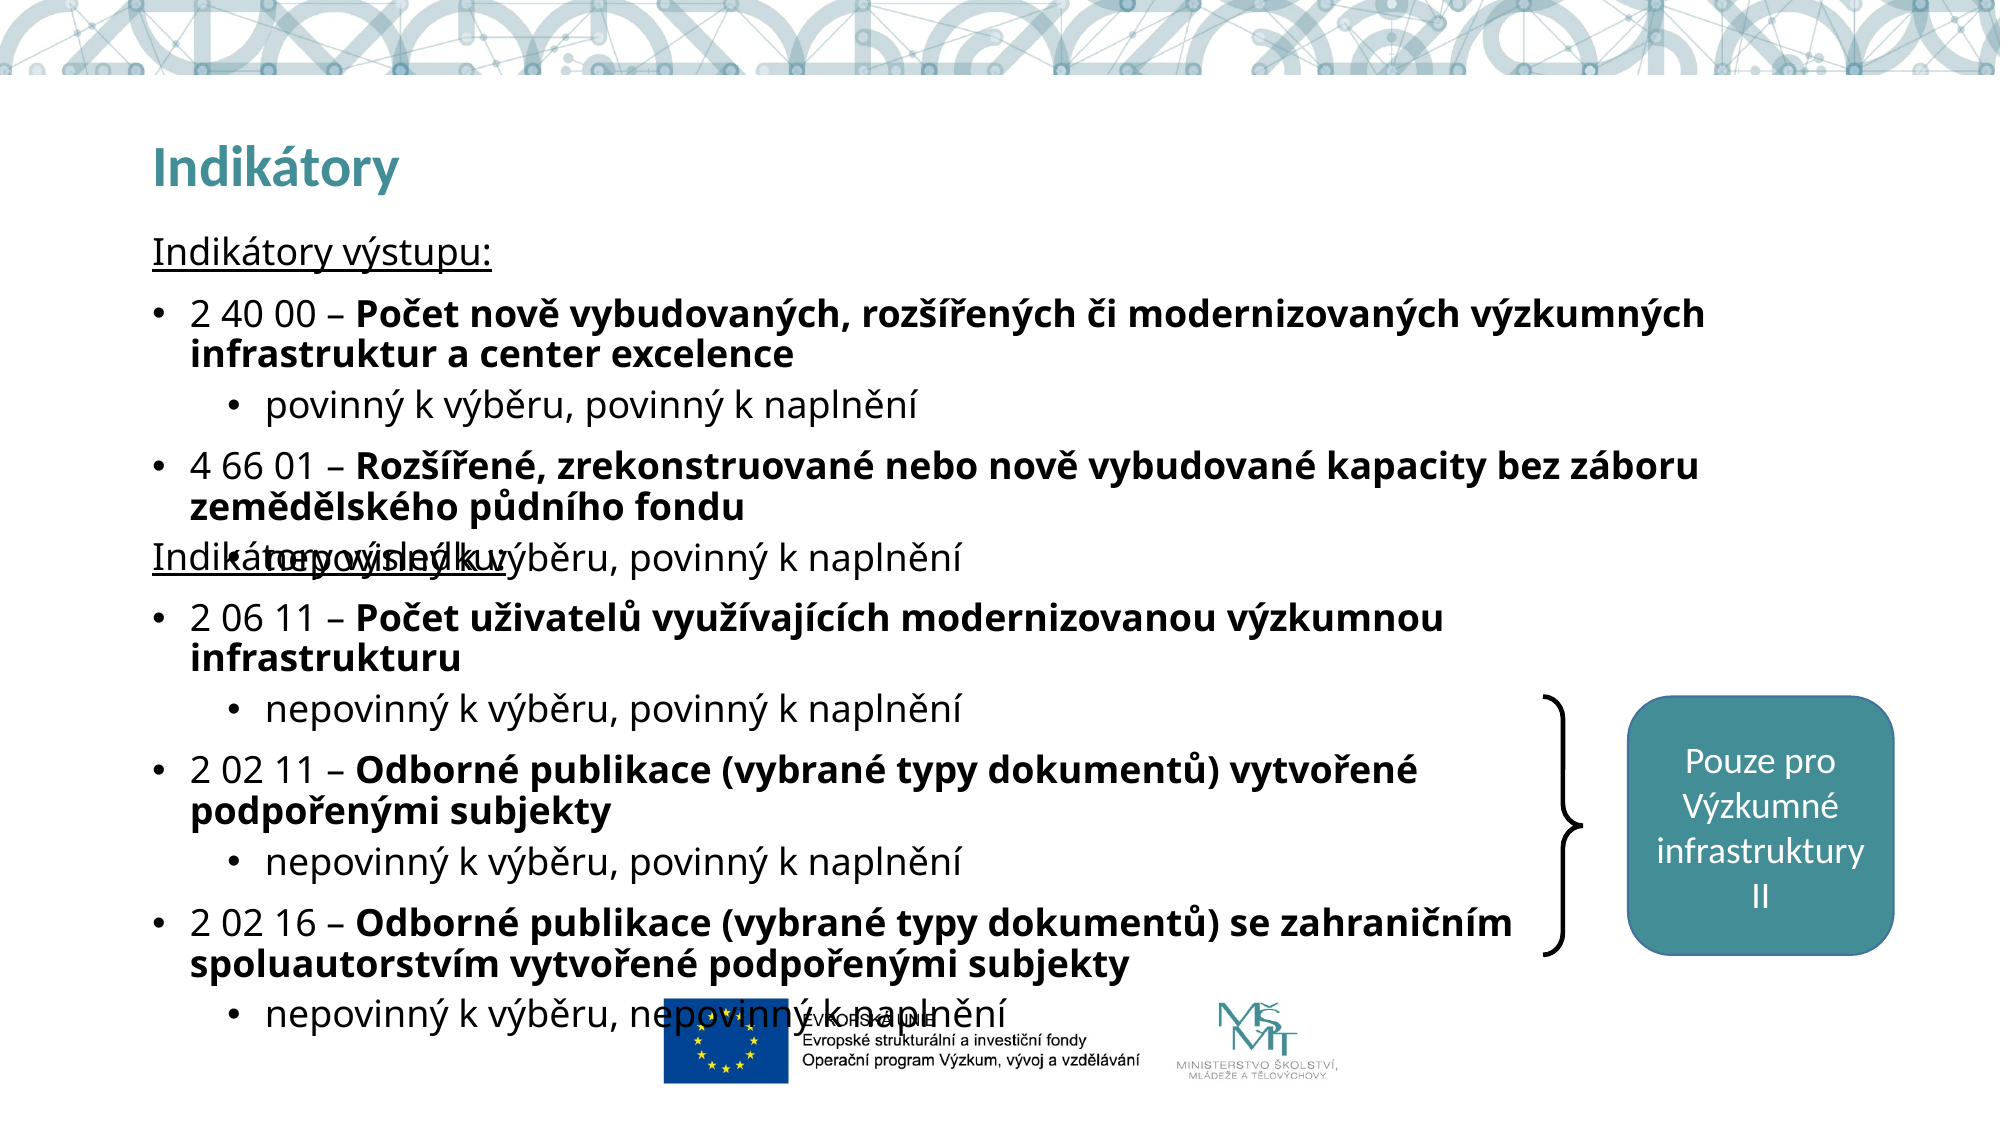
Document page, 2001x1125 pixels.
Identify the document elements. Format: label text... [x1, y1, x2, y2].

picture [621, 981, 1379, 1125]
picture [0, 0, 2000, 75]
title Indikátory [137, 85, 1863, 226]
text_box Pouze pro Výzkumné infrastruktury II [1626, 695, 1895, 956]
text_box [1565, 811, 1583, 840]
text_box Indikátory výsledku: 2 06 11 – Počet uživatelů využívajících modernizovanou výzkumnou infrastrukturu nepovinný k výběru, povinný k naplnění 2 02 11 – Odborné publikace (vybrané typy dokumentů) vytvořené podpořenými subjekty nepovinný k výběru, povinný k naplnění 2 02 16 – Odborné publikace (vybrané typy dokumentů) se zahraničním spoluautorstvím vytvořené podpořenými subjekty nepovinný k výběru, nepovinný k naplnění [137, 530, 1565, 981]
list Indikátory výstupu: 2 40 00 – Počet nově vybudovaných, rozšířených či modernizovaných výzkumných infrastruktur a center excelence povinný k výběru, povinný k naplnění 4 66 01 – Rozšířené, zrekonstruované nebo nově vybudované kapacity bez záboru zemědělského půdního fondu nepovinný k výběru, povinný k naplnění [137, 226, 1894, 607]
